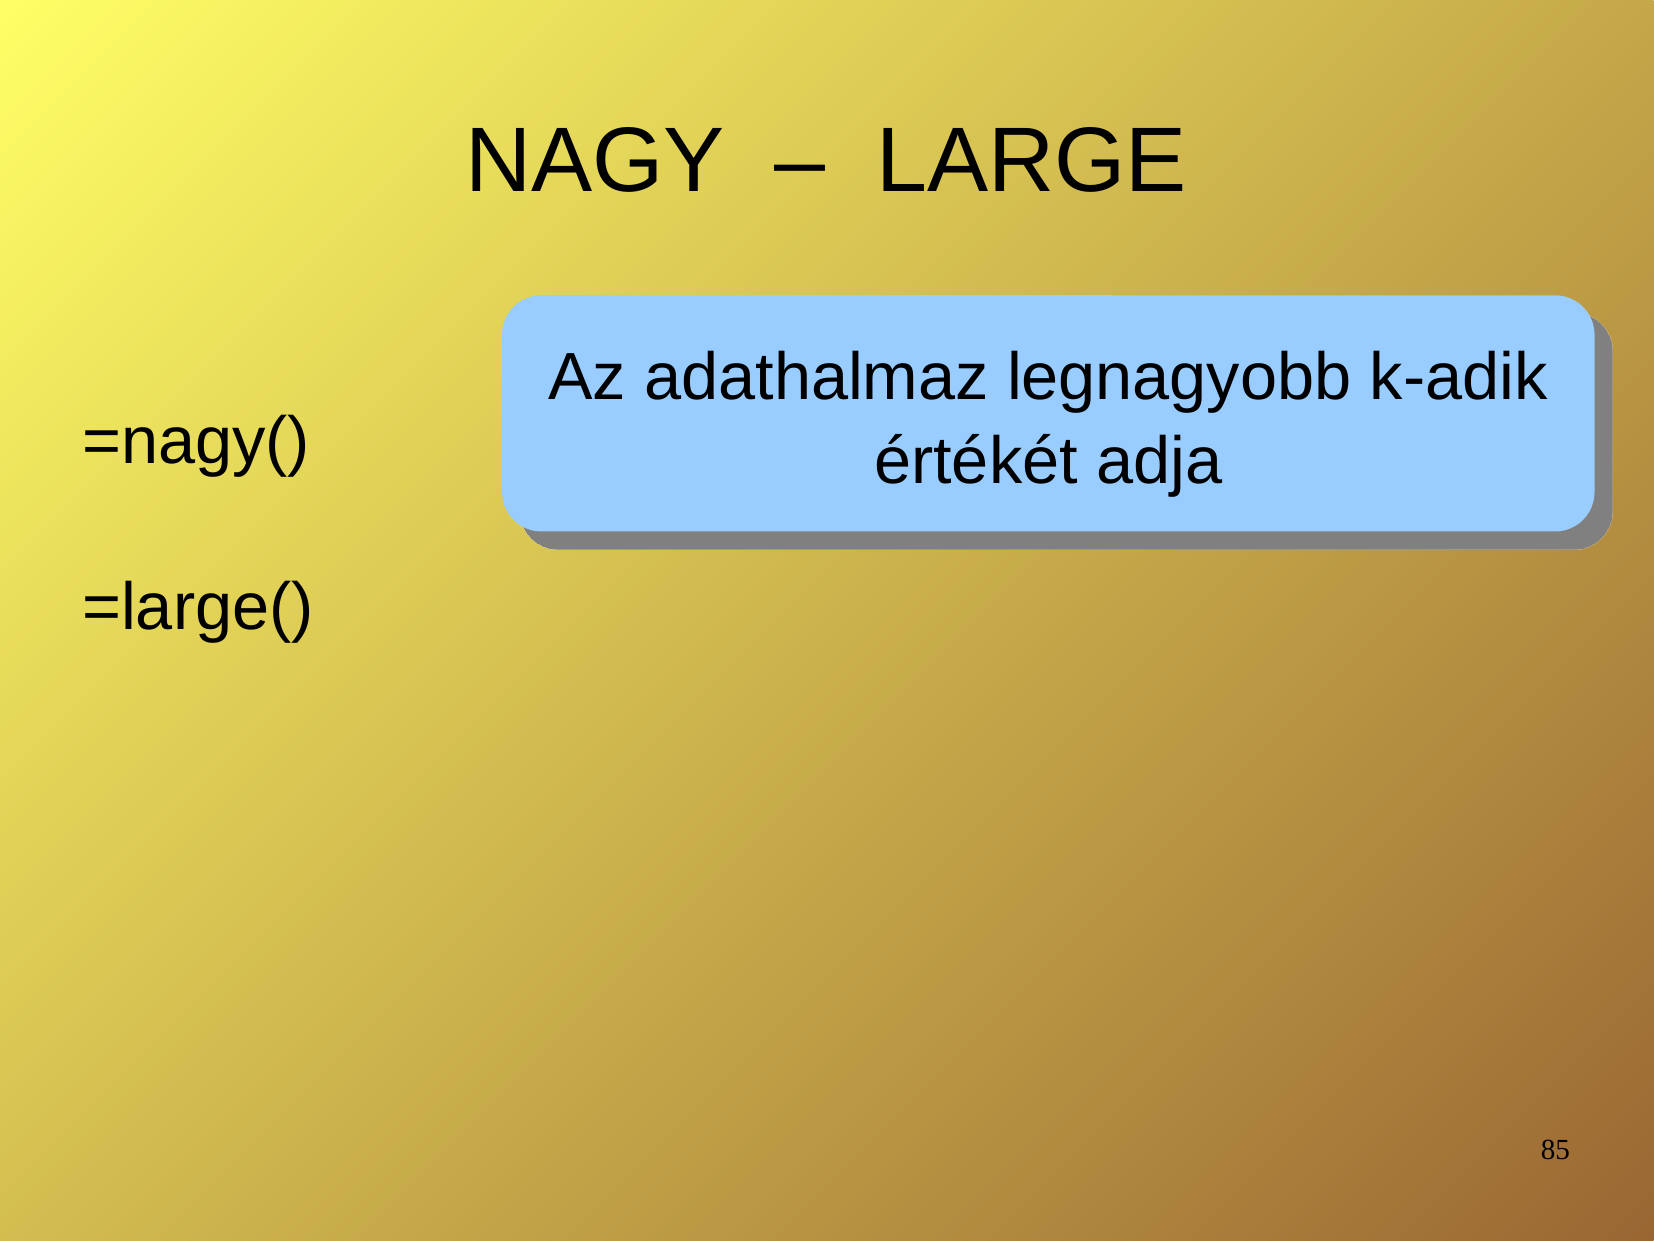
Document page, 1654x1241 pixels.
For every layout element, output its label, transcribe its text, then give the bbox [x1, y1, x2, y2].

subtitle =nagy() =large() [82, 297, 532, 739]
slide_number 85 [1185, 1129, 1571, 1216]
title NAGY – LARGE [82, 56, 1571, 250]
text_box Az adathalmaz legnagyobb k-adik értékét adja [502, 295, 1595, 532]
